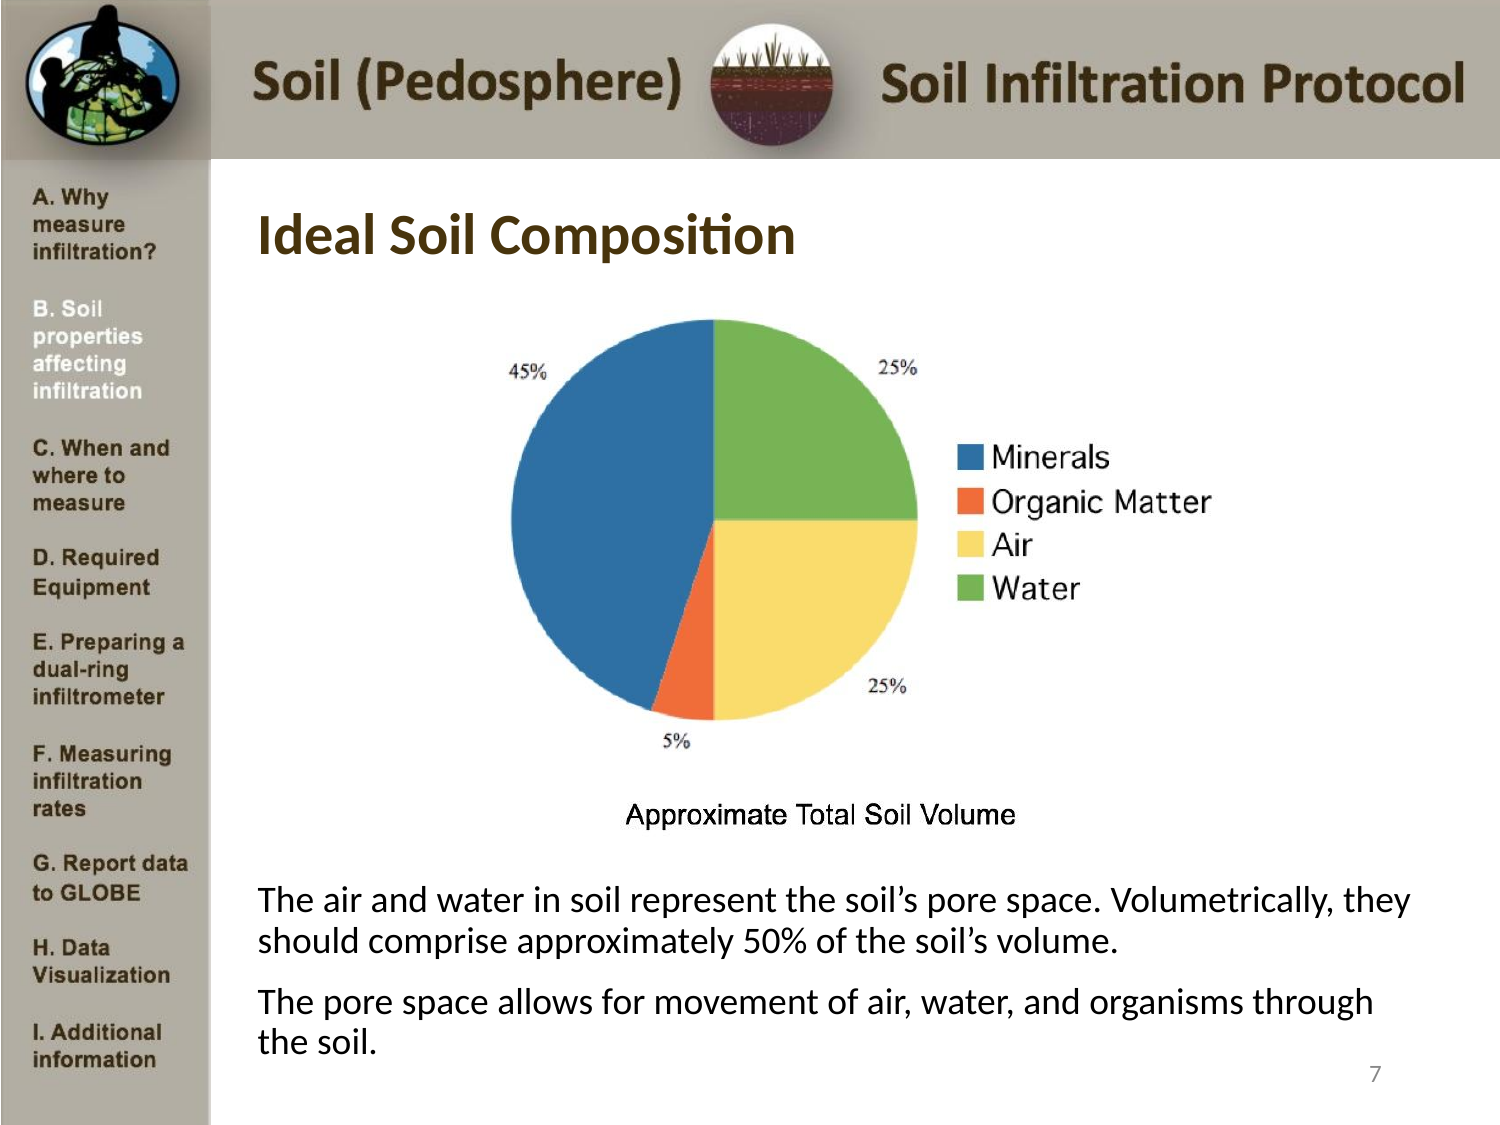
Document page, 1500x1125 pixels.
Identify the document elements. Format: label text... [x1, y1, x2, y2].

title Ideal Soil Composition [242, 166, 1500, 345]
list The air and water in soil represent the soil’s pore space. Volumetrically, they should comprise approximately 50% of the soil’s volume. The pore space allows for movement of air, water, and organisms through the soil. [242, 872, 1431, 1125]
picture [1, 0, 1500, 1125]
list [449, 267, 1273, 865]
